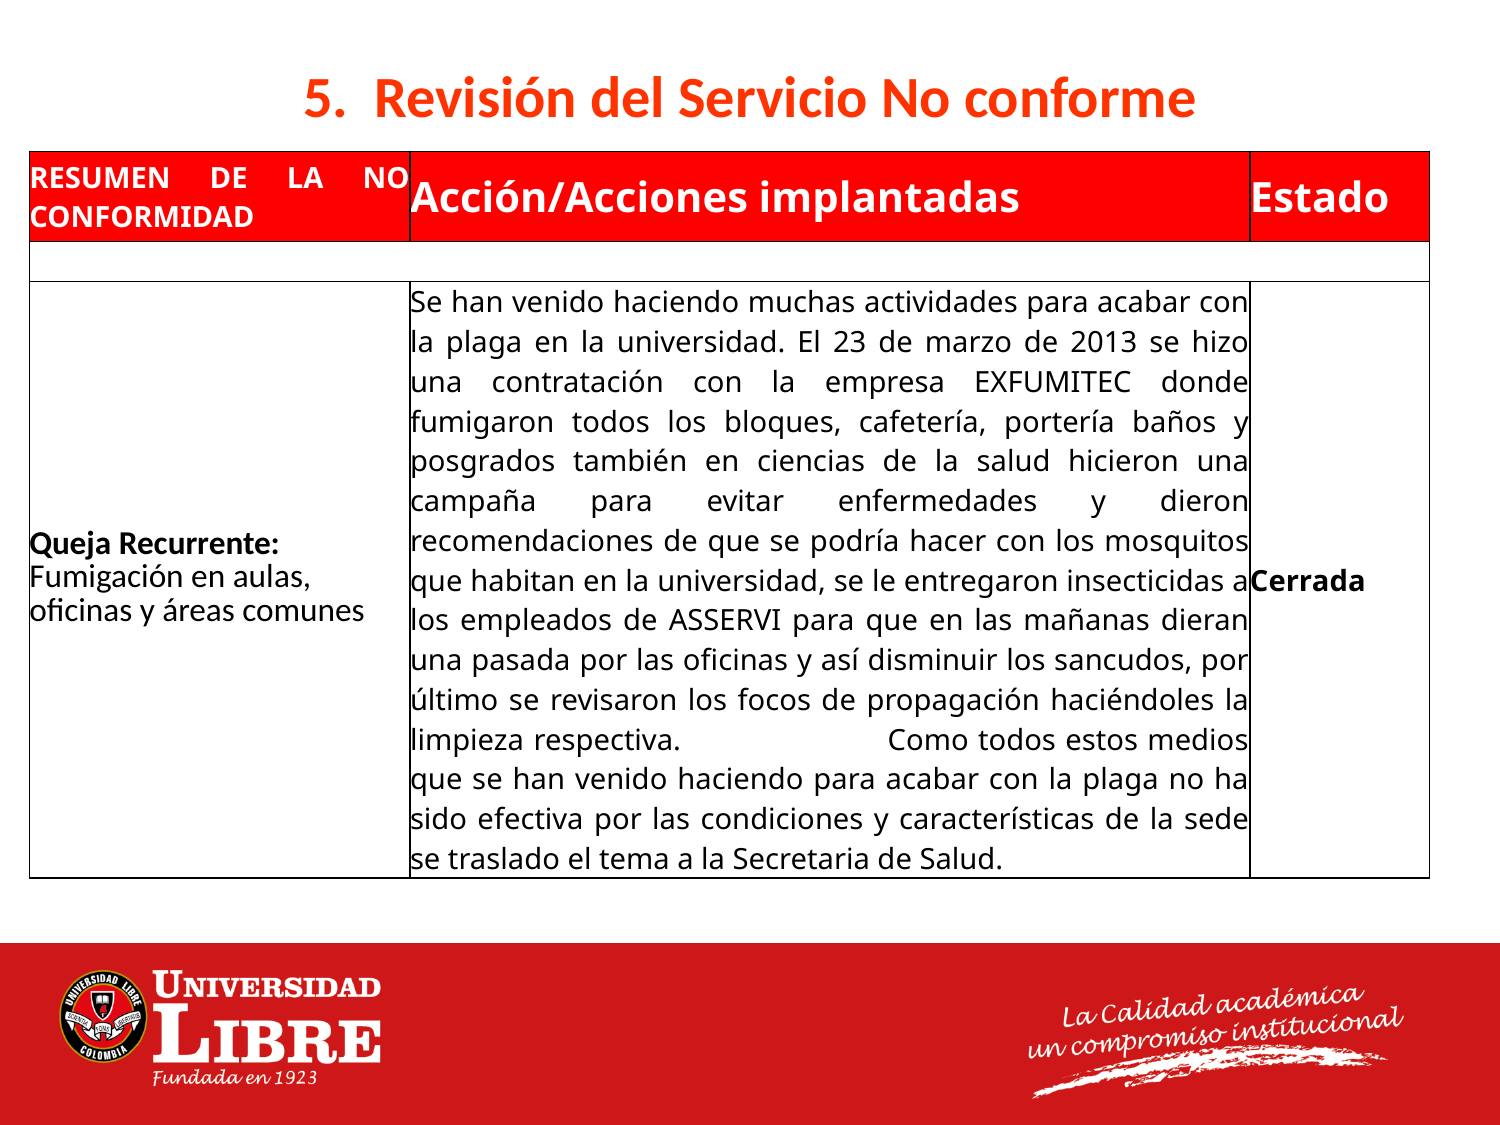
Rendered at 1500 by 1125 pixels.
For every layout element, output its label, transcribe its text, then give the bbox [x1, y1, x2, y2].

table_cell [30, 242, 1429, 281]
title 5. Revisión del Servicio No conforme [75, 0, 1425, 151]
table_header Acción/Acciones implantadas [411, 152, 1249, 241]
table_cell Cerrada [1251, 282, 1429, 877]
table_header RESUMEN DE LA NO CONFORMIDAD [30, 152, 409, 241]
picture [0, 943, 1500, 1125]
table_header Estado [1251, 152, 1429, 241]
table_cell Se han venido haciendo muchas actividades para acabar con la plaga en la universidad. El 23 de marzo de 2013 se hizo una contratación con la empresa EXFUMITEC donde fumigaron todos los bloques, cafetería, portería baños y posgrados también en ciencias de la salud hicieron una campaña para evitar enfermedades y dieron recomendaciones de que se podría hacer con los mosquitos que habitan en la universidad, se le entregaron insecticidas a los empleados de ASSERVI para que en las mañanas dieran una pasada por las oficinas y así disminuir los sancudos, por último se revisaron los focos de propagación haciéndoles la limpieza respectiva. Como todos estos medios que se han venido haciendo para acabar con la plaga no ha sido efectiva por las condiciones y características de la sede se traslado el tema a la Secretaria de Salud. [411, 282, 1249, 877]
table_cell Queja Recurrente: Fumigación en aulas, oficinas y áreas comunes [30, 282, 409, 877]
